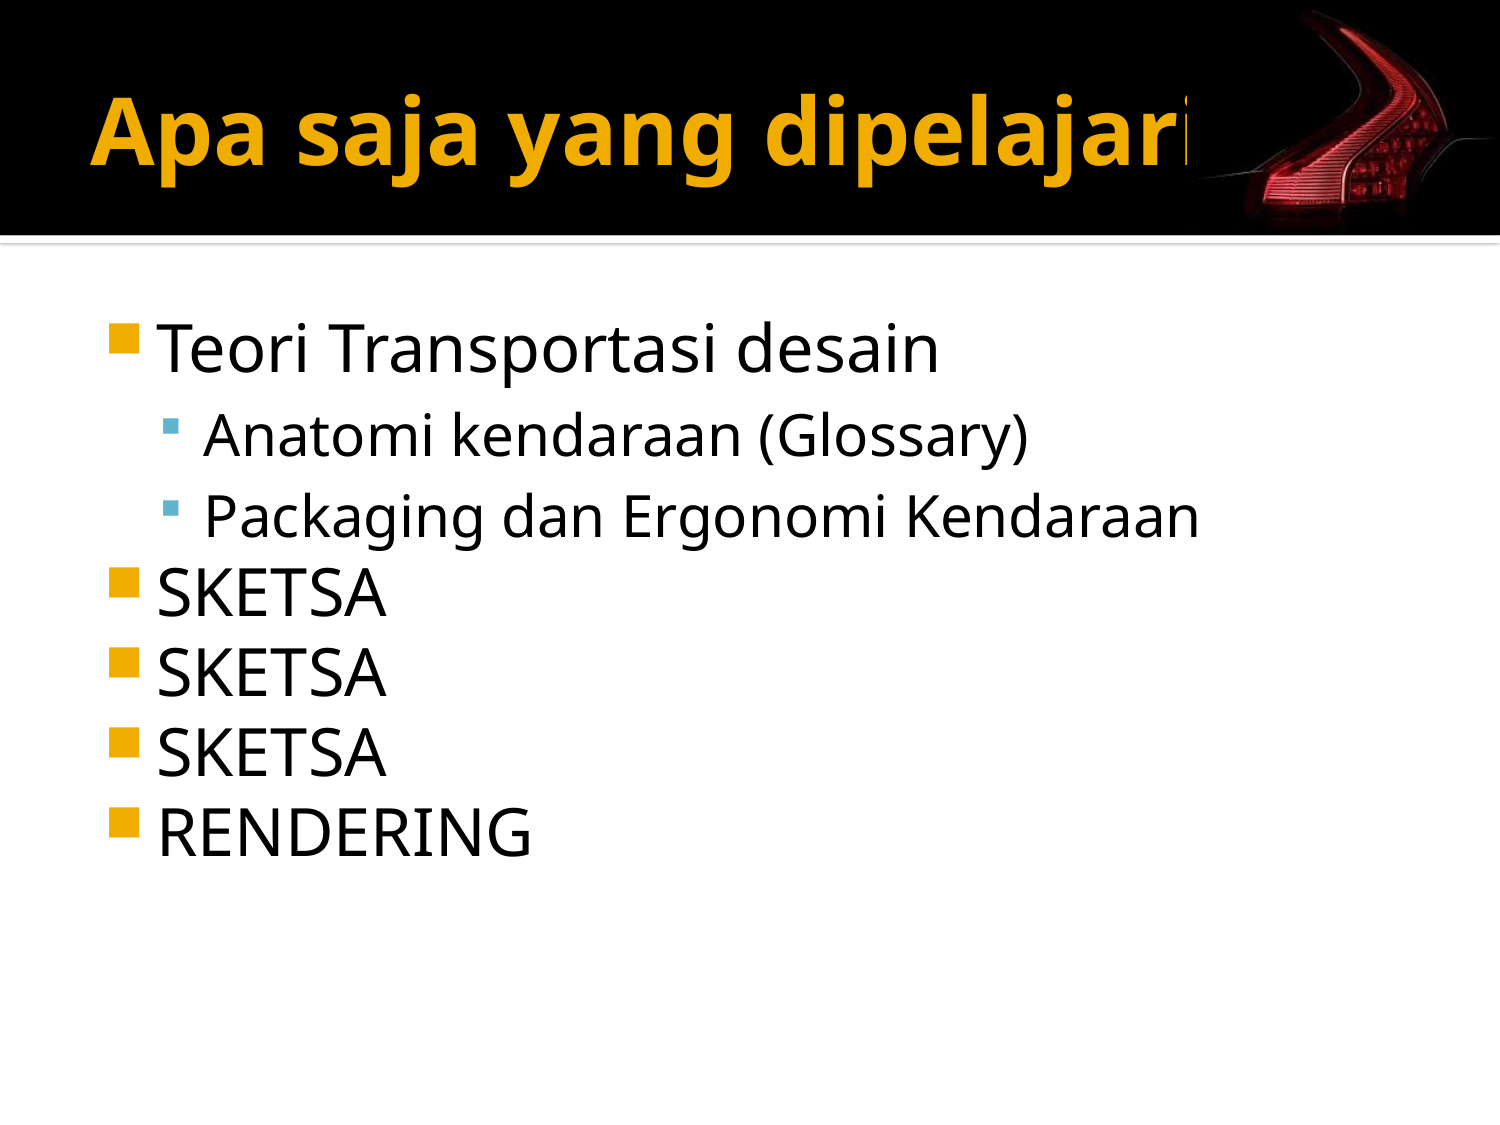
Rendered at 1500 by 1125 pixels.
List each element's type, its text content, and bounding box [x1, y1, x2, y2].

list Teori Transportasi desain Anatomi kendaraan (Glossary) Packaging dan Ergonomi Kendaraan SKETSA SKETSA SKETSA RENDERING [75, 291, 1425, 1050]
title Apa saja yang dipelajari? [75, 25, 1181, 231]
picture [1186, 0, 1499, 235]
